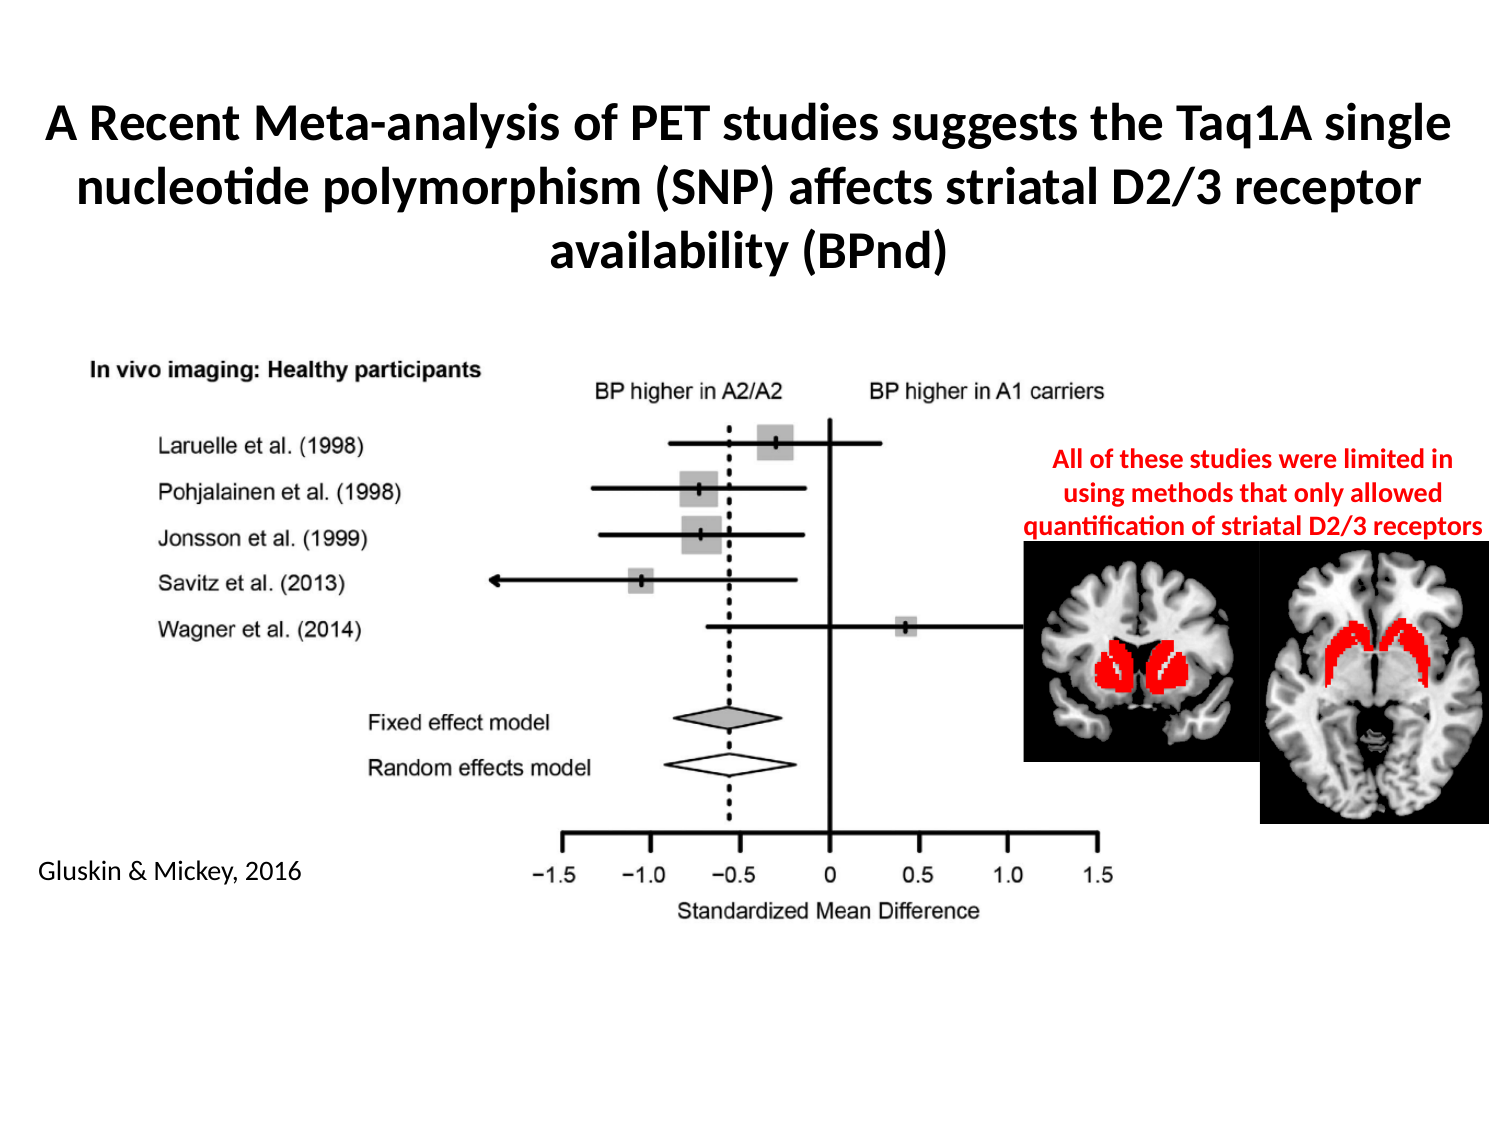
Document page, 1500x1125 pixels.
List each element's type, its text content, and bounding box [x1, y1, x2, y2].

title A Recent Meta-analysis of PET studies suggests the Taq1A single nucleotide polymorphism (SNP) affects striatal D2/3 receptor availability (BPnd) [0, 101, 1500, 265]
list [72, 357, 1205, 934]
text_box Gluskin & Mickey, 2016 [23, 845, 67, 894]
text_box All of these studies were limited in using methods that only allowed quantification of striatal D2/3 receptors [1210, 432, 1500, 549]
picture [1023, 541, 1490, 824]
